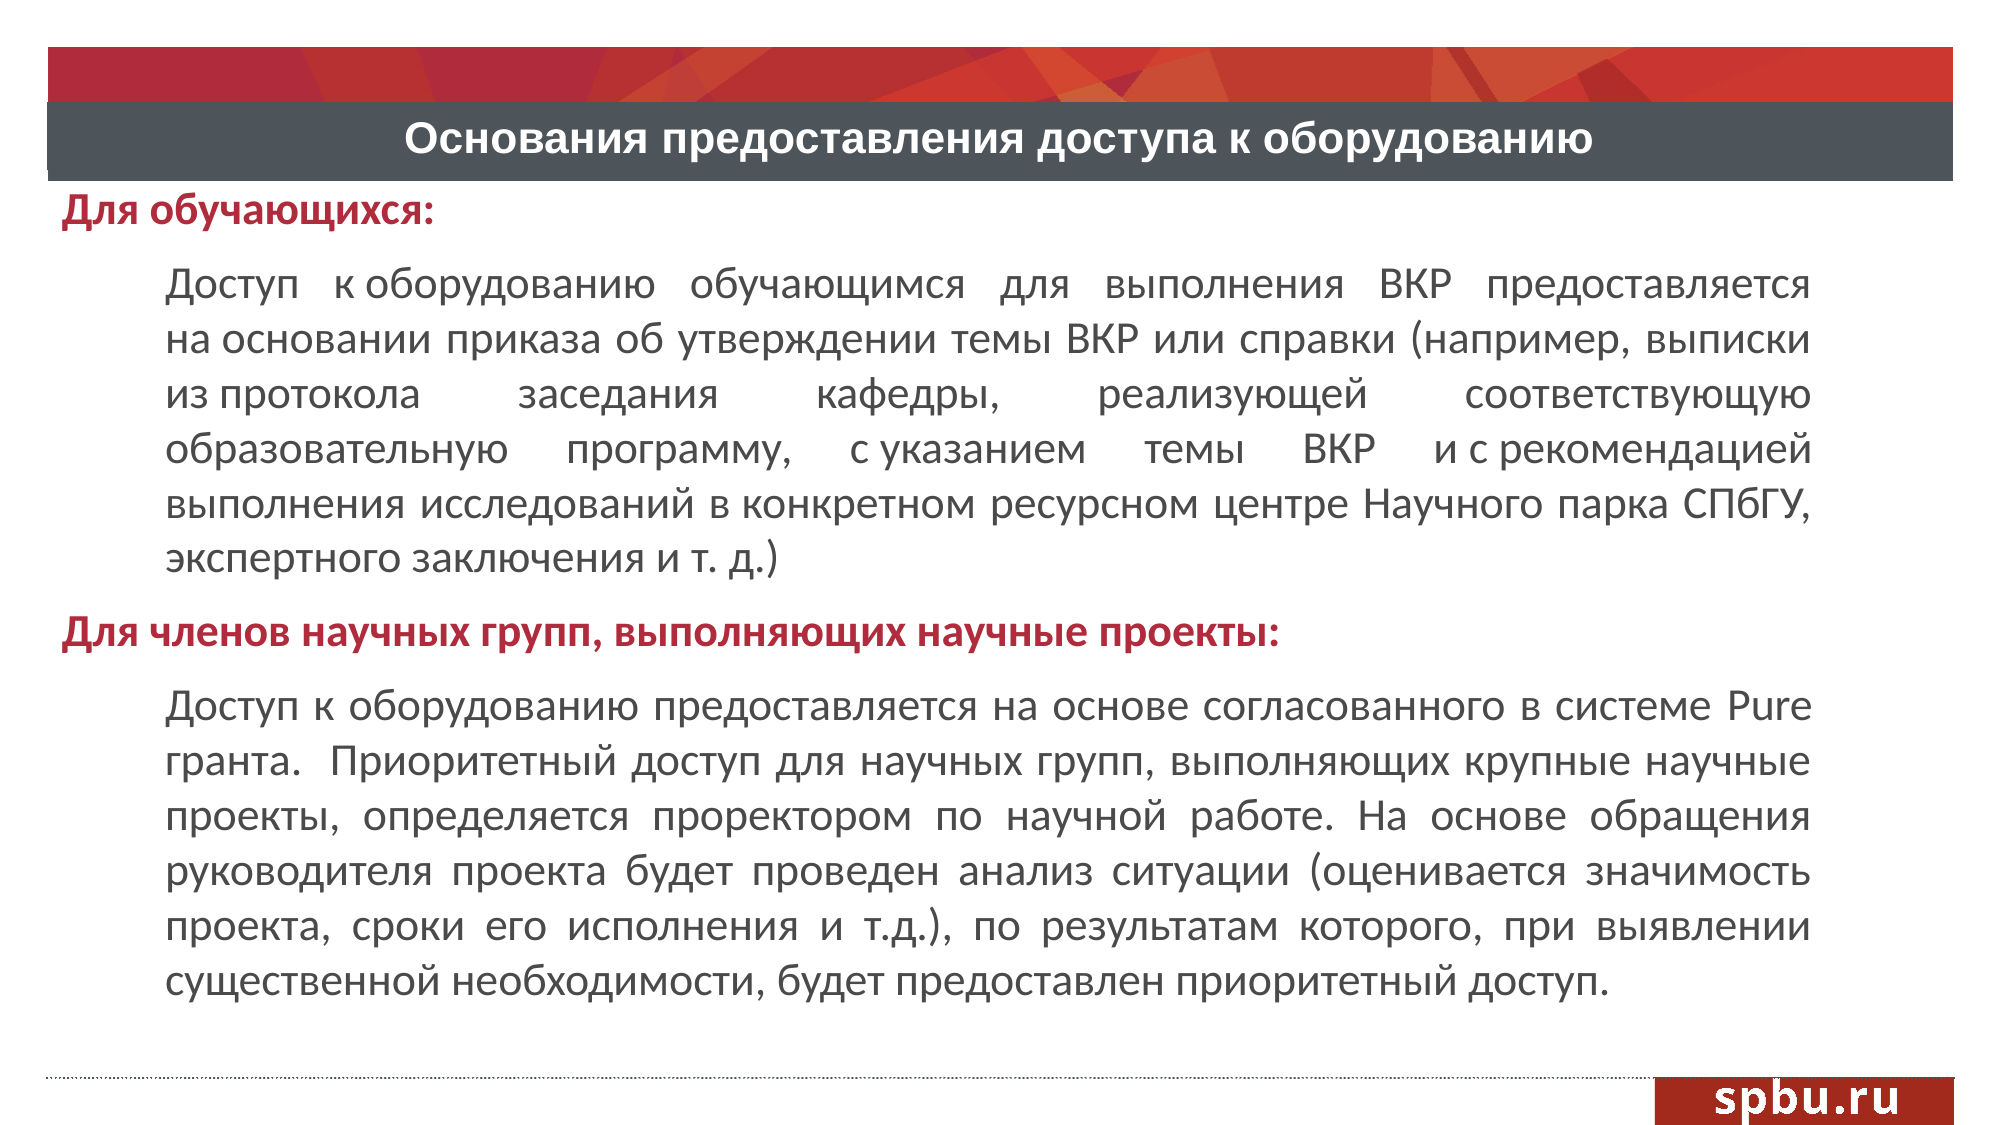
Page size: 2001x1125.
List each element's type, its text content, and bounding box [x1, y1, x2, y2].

picture [0, 0, 2001, 1125]
text_box Для обучающихся: Доступ к оборудованию обучающимся для выполнения ВКР предоставляется на основании приказа об утверждении темы ВКР или справки (например, выписки из протокола заседания кафедры, реализующей соответствующую образовательную программу, с указанием темы ВКР и с рекомендацией выполнения исследований в конкретном ресурсном центре Научного парка СПбГУ, экспертного заключения и т. д.) Для членов научных групп, выполняющих научные проекты: Доступ к оборудованию предоставляется на основе согласованного в системе Pure гранта. Приоритетный доступ для научных групп, выполняющих крупные научные проекты, определяется проректором по научной работе. На основе обращения руководителя проекта будет проведен анализ ситуации (оценивается значимость проекта, сроки его исполнения и т.д.), по результатам которого, при выявлении существенной необходимости, будет предоставлен приоритетный доступ. [47, 171, 1828, 1012]
text_box Основания предоставления доступа к оборудованию [47, 102, 1953, 171]
